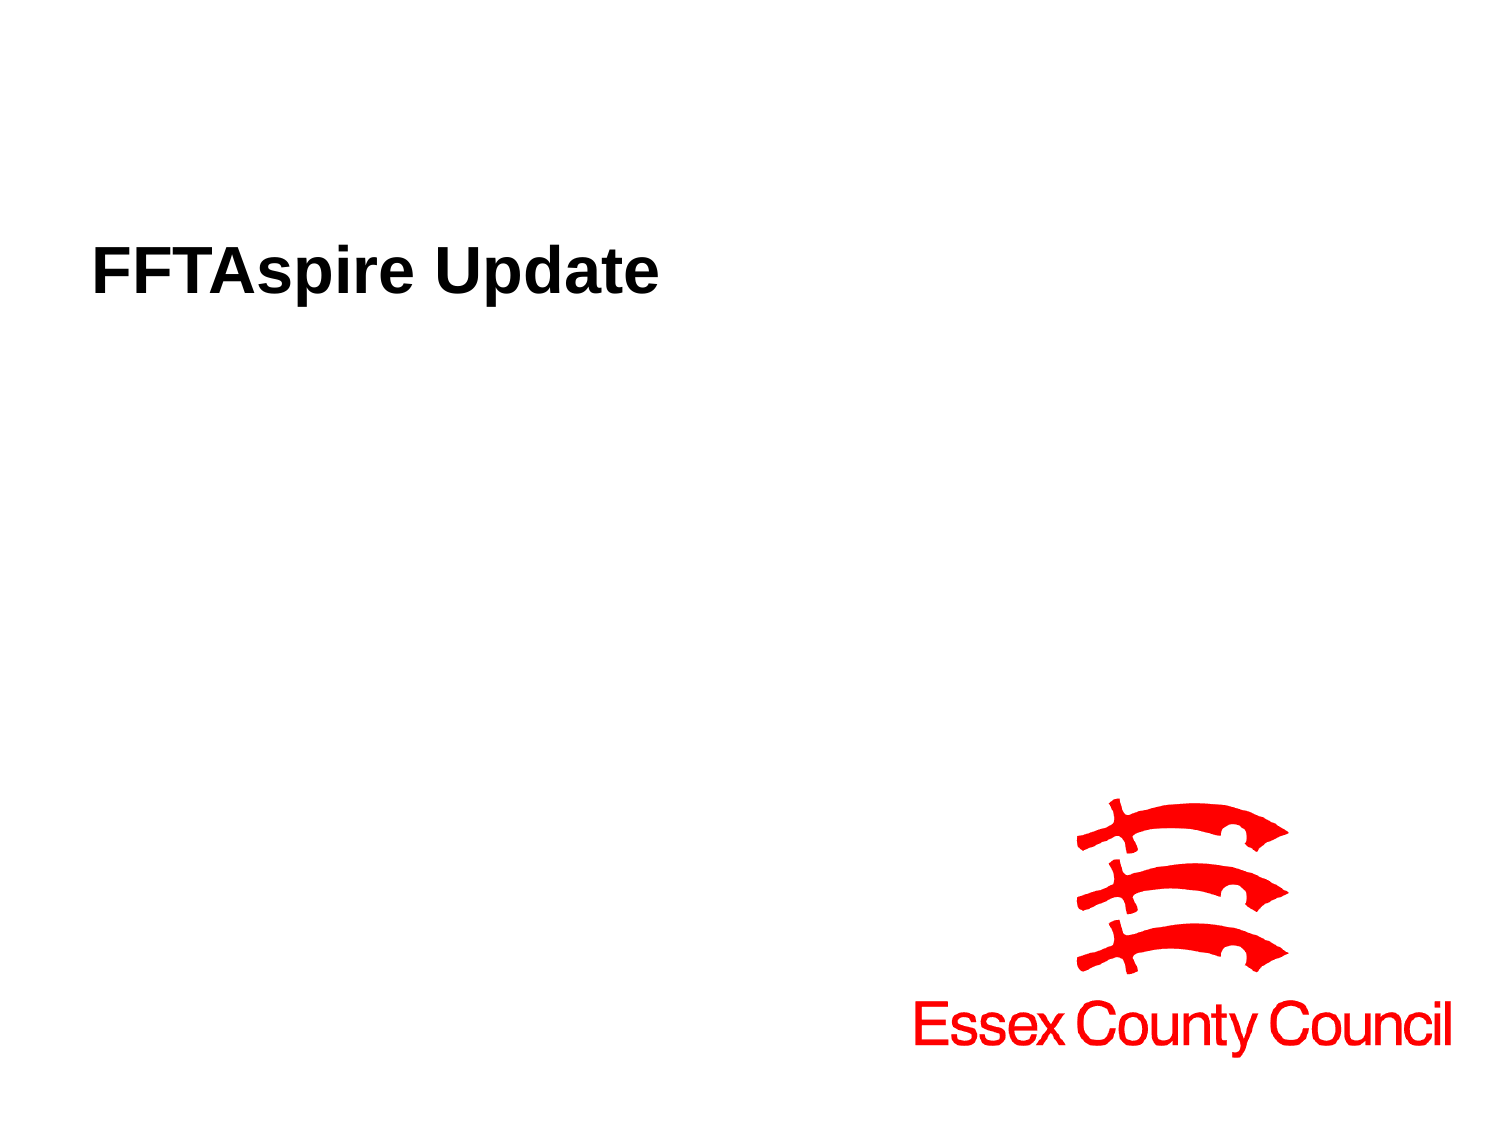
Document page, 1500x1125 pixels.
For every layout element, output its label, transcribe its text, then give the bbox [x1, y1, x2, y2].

title FFTAspire Update [76, 219, 1424, 327]
picture [915, 798, 1452, 1058]
